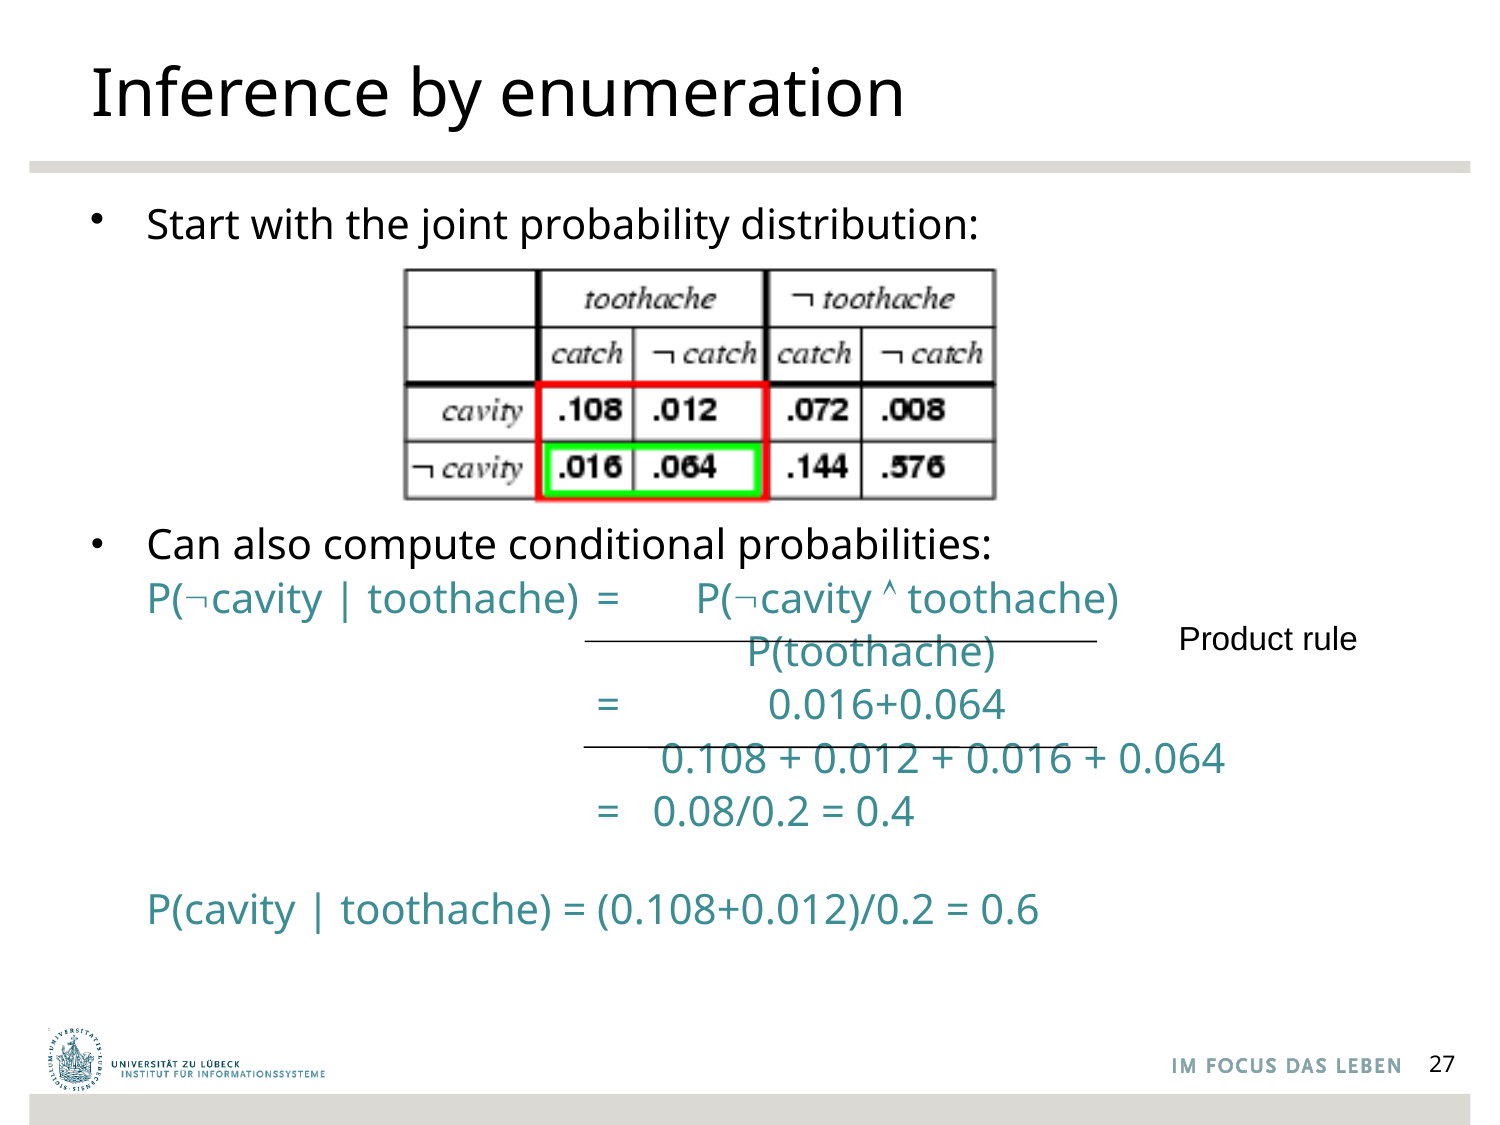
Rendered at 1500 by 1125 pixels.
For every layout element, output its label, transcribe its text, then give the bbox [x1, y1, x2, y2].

slide_number 27 [1305, 1050, 1471, 1083]
title Inference by enumeration [76, 42, 1427, 126]
list Start with the joint probability distribution: Can also compute conditional probabilities: P(cavity | toothache) = P(cavity  toothache) P(toothache) = 0.016+0.064 0.108 + 0.012 + 0.016 + 0.064 = 0.08/0.2 = 0.4 P(cavity | toothache) = (0.108+0.012)/0.2 = 0.6 [75, 196, 1425, 1012]
picture [1173, 1058, 1305, 1073]
text_box Product rule [1163, 609, 1373, 665]
picture [399, 266, 1001, 506]
